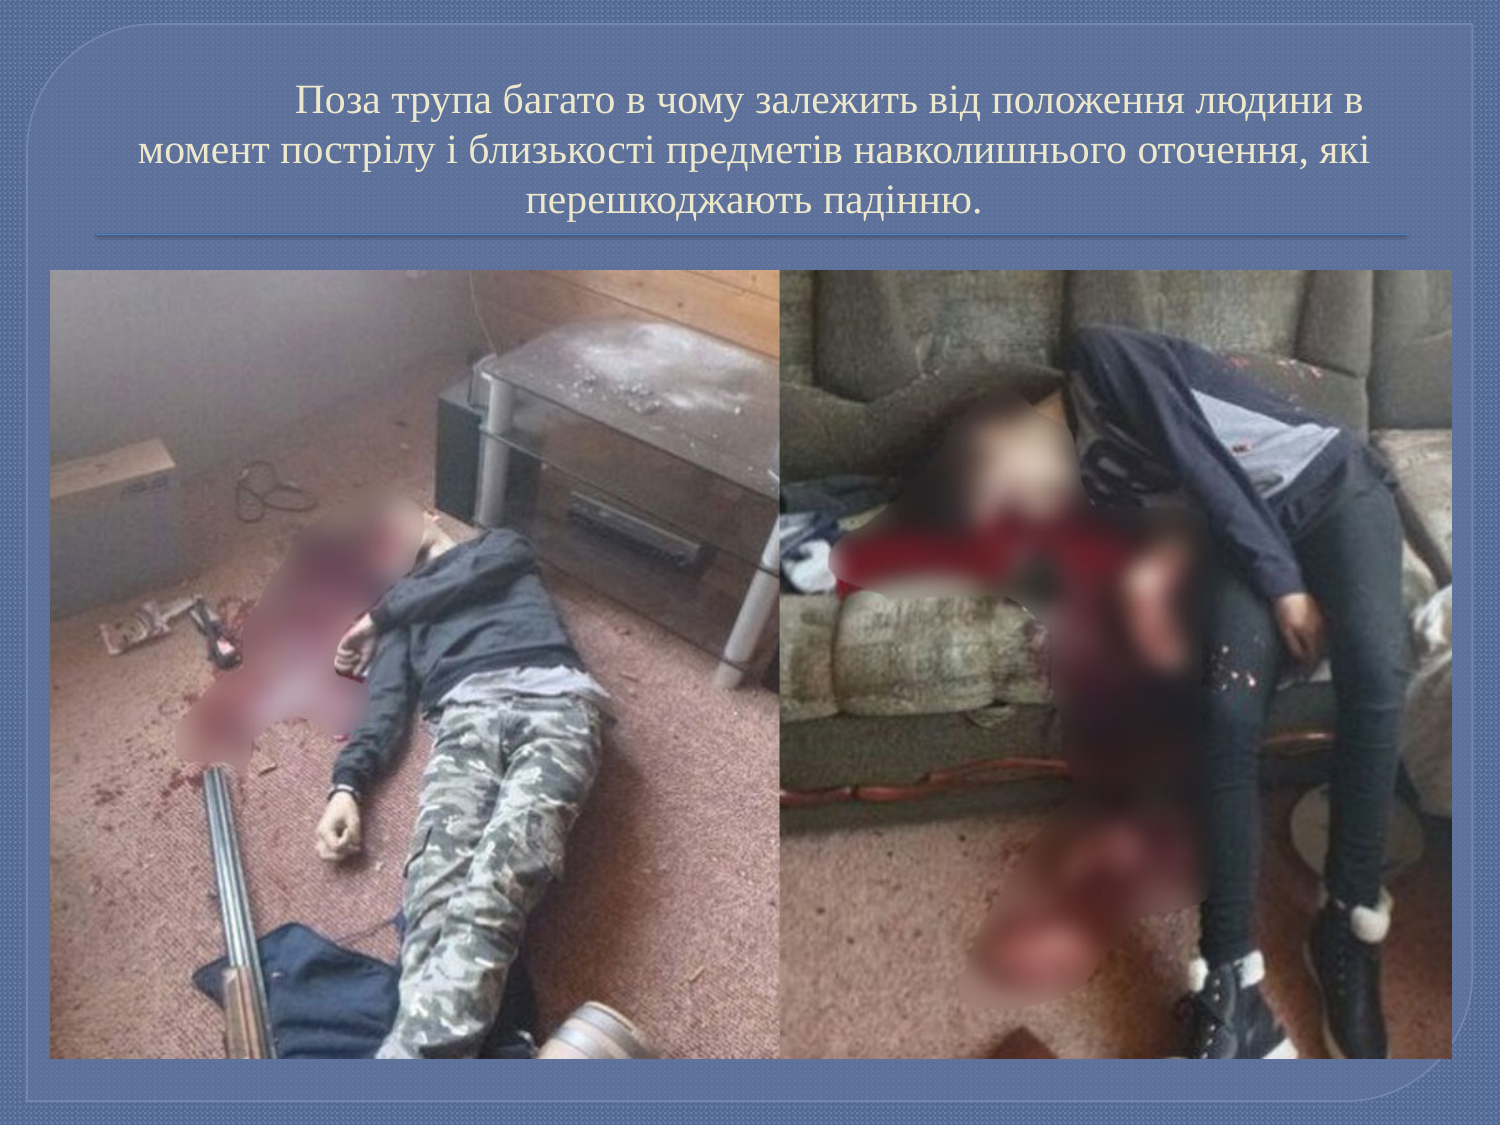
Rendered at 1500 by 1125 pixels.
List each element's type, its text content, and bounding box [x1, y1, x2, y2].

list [49, 269, 1453, 1059]
title Поза трупа багато в чому залежить від положення людини в момент пострілу і близькості предметів навколишнього оточення, які перешкоджають падінню. [75, 41, 1425, 230]
